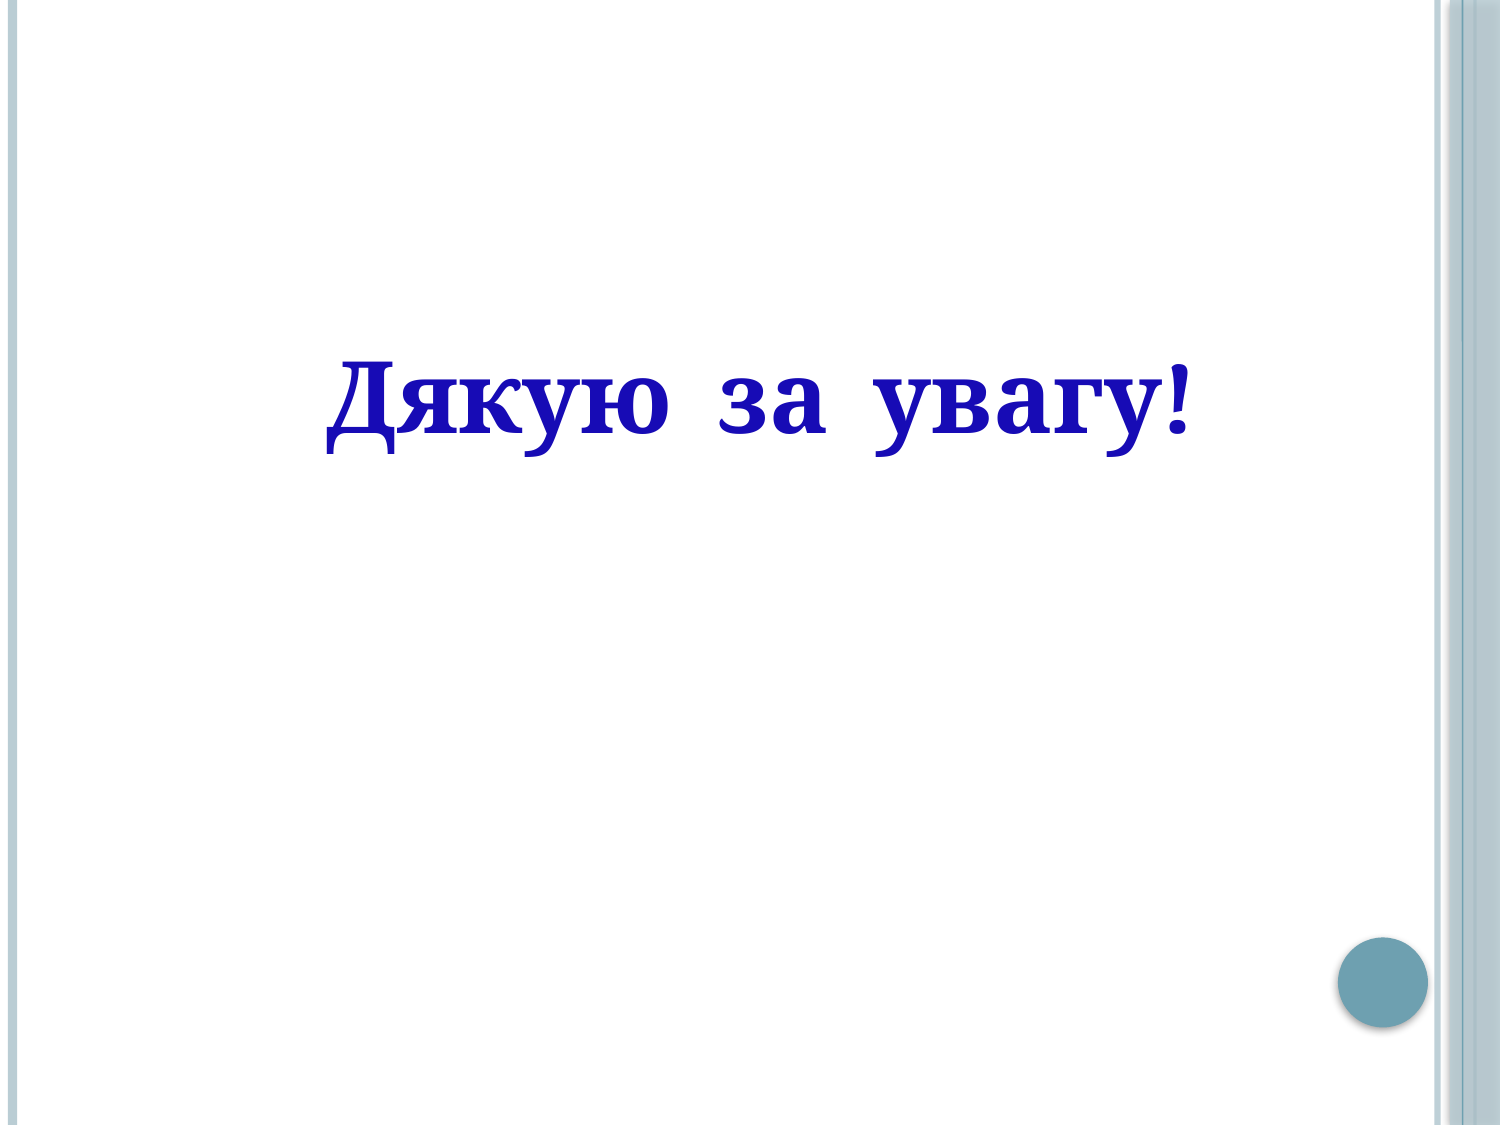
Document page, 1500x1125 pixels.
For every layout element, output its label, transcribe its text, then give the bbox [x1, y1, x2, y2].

text_box Дякую за увагу! [265, 326, 1258, 461]
